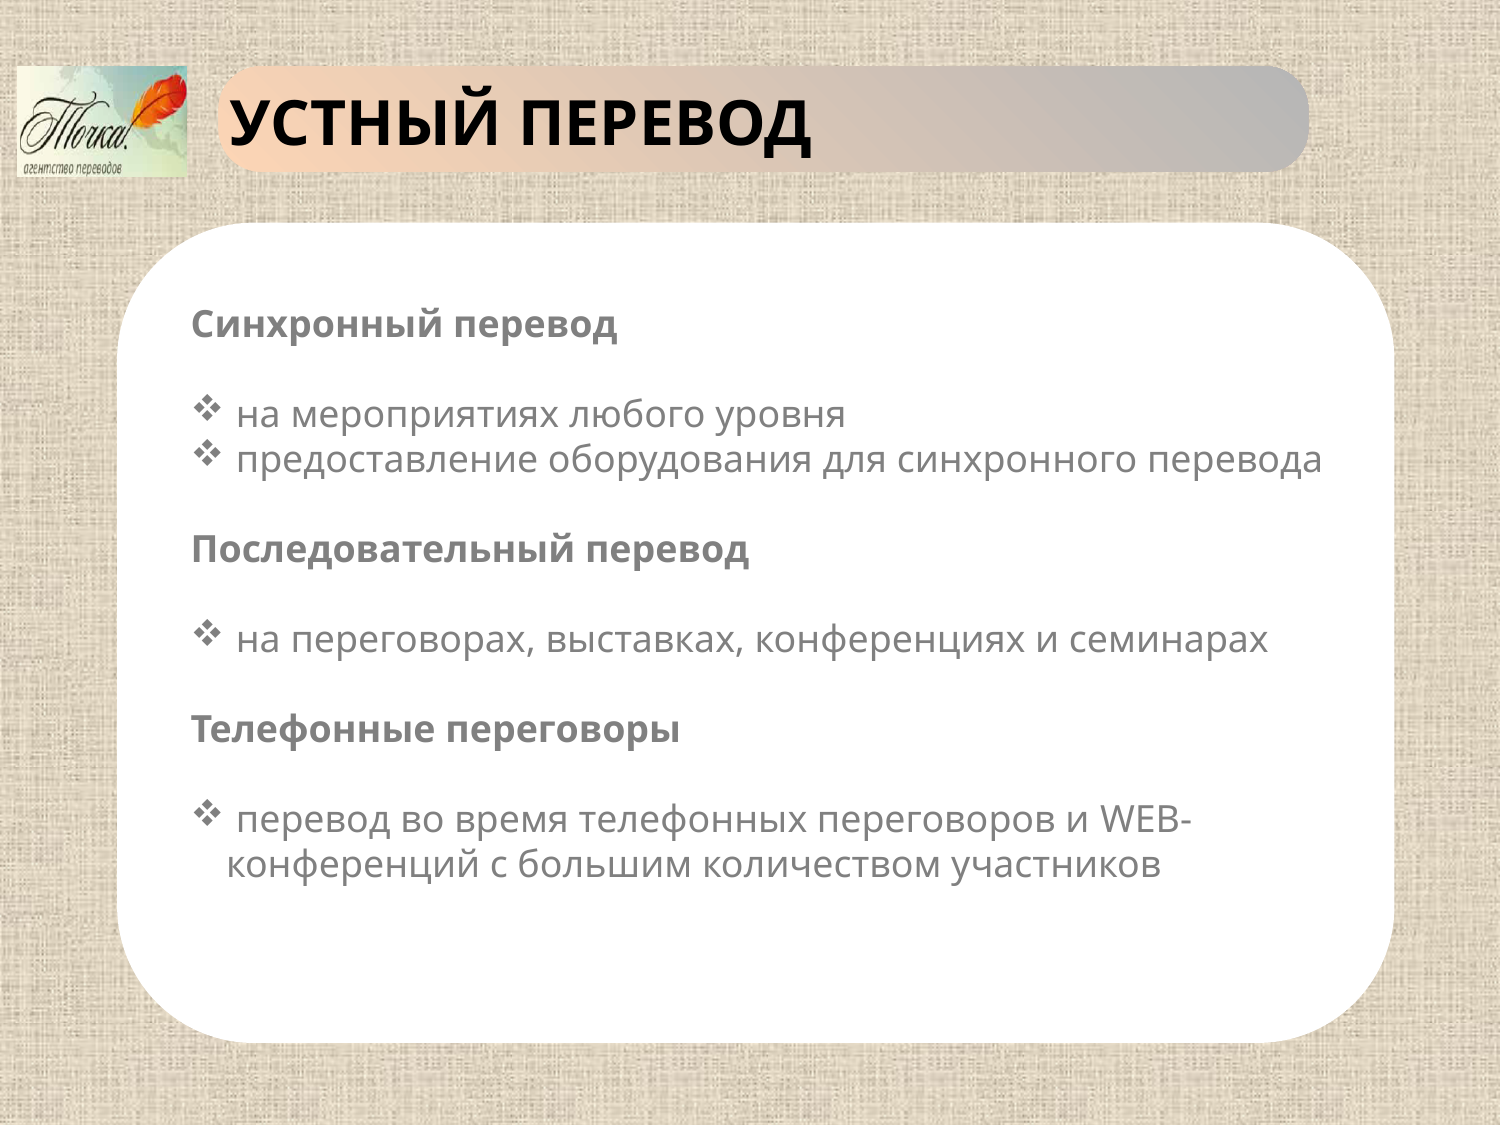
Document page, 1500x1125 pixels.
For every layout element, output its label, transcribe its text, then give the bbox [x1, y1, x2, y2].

picture [17, 66, 188, 178]
text_box УСТНЫЙ ПЕРЕВОД [215, 75, 1196, 166]
text_box Синхронный перевод на мероприятиях любого уровня предоставление оборудования для синхронного перевода Последовательный перевод на переговорах, выставках, конференциях и семинарах Телефонные переговоры перевод во время телефонных переговоров и WEB-конференций с большим количеством участников [175, 292, 1383, 938]
text_box [115, 220, 1397, 1046]
text_box [232, 64, 1311, 174]
